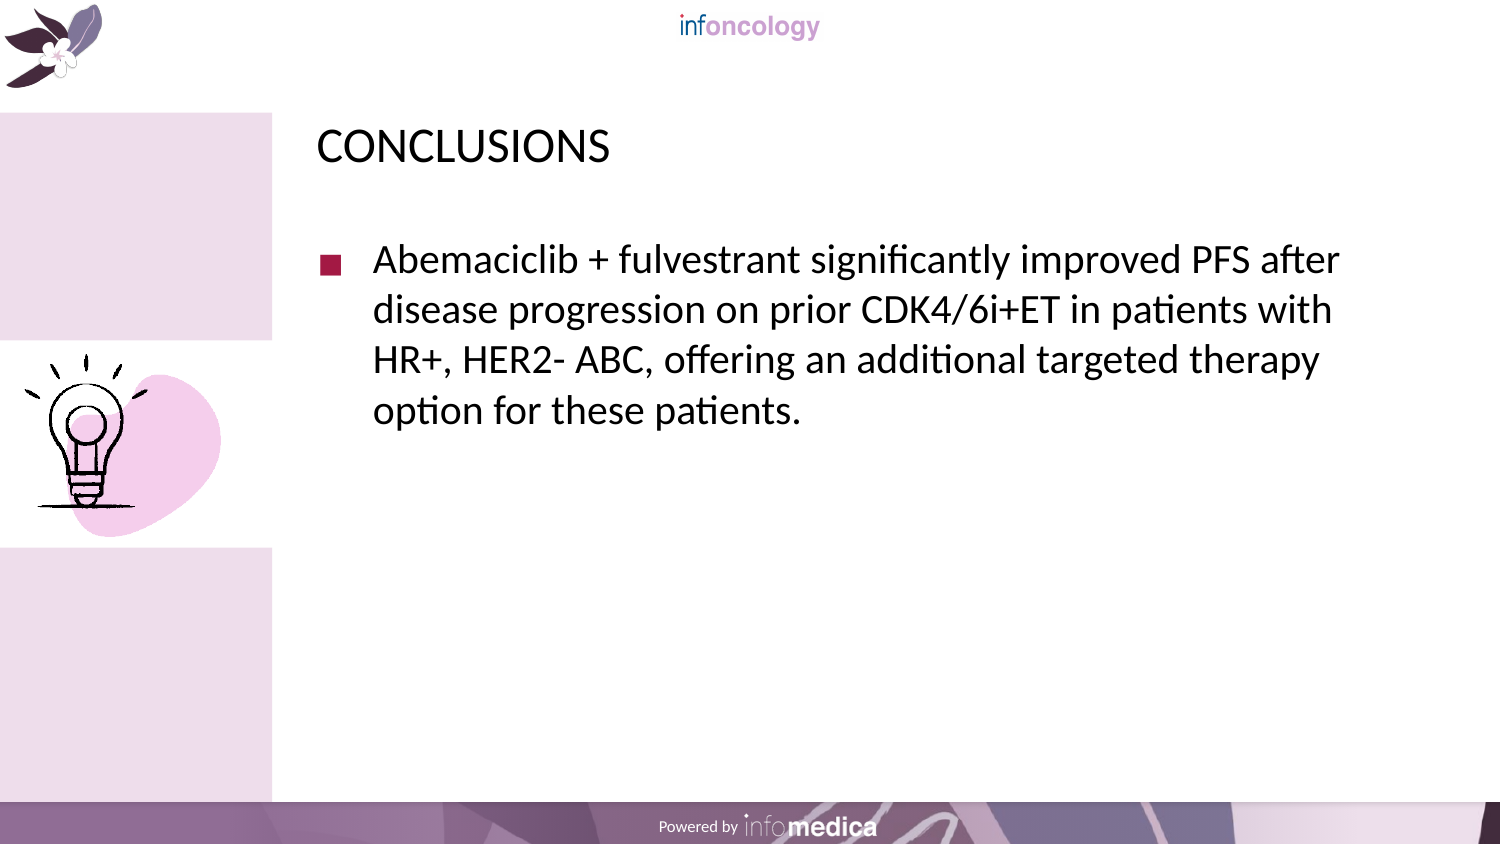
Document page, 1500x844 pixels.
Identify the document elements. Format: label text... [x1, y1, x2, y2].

picture [0, 802, 1500, 844]
picture [24, 354, 221, 537]
picture [1, 1, 107, 89]
title CONCLUSIONS [301, 83, 1397, 208]
picture [676, 12, 824, 42]
list Abemaciclib + fulvestrant significantly improved PFS after disease progression on prior CDK4/6i+ET in patients with HR+, HER2- ABC, offering an additional targeted therapy option for these patients. [301, 224, 1397, 760]
